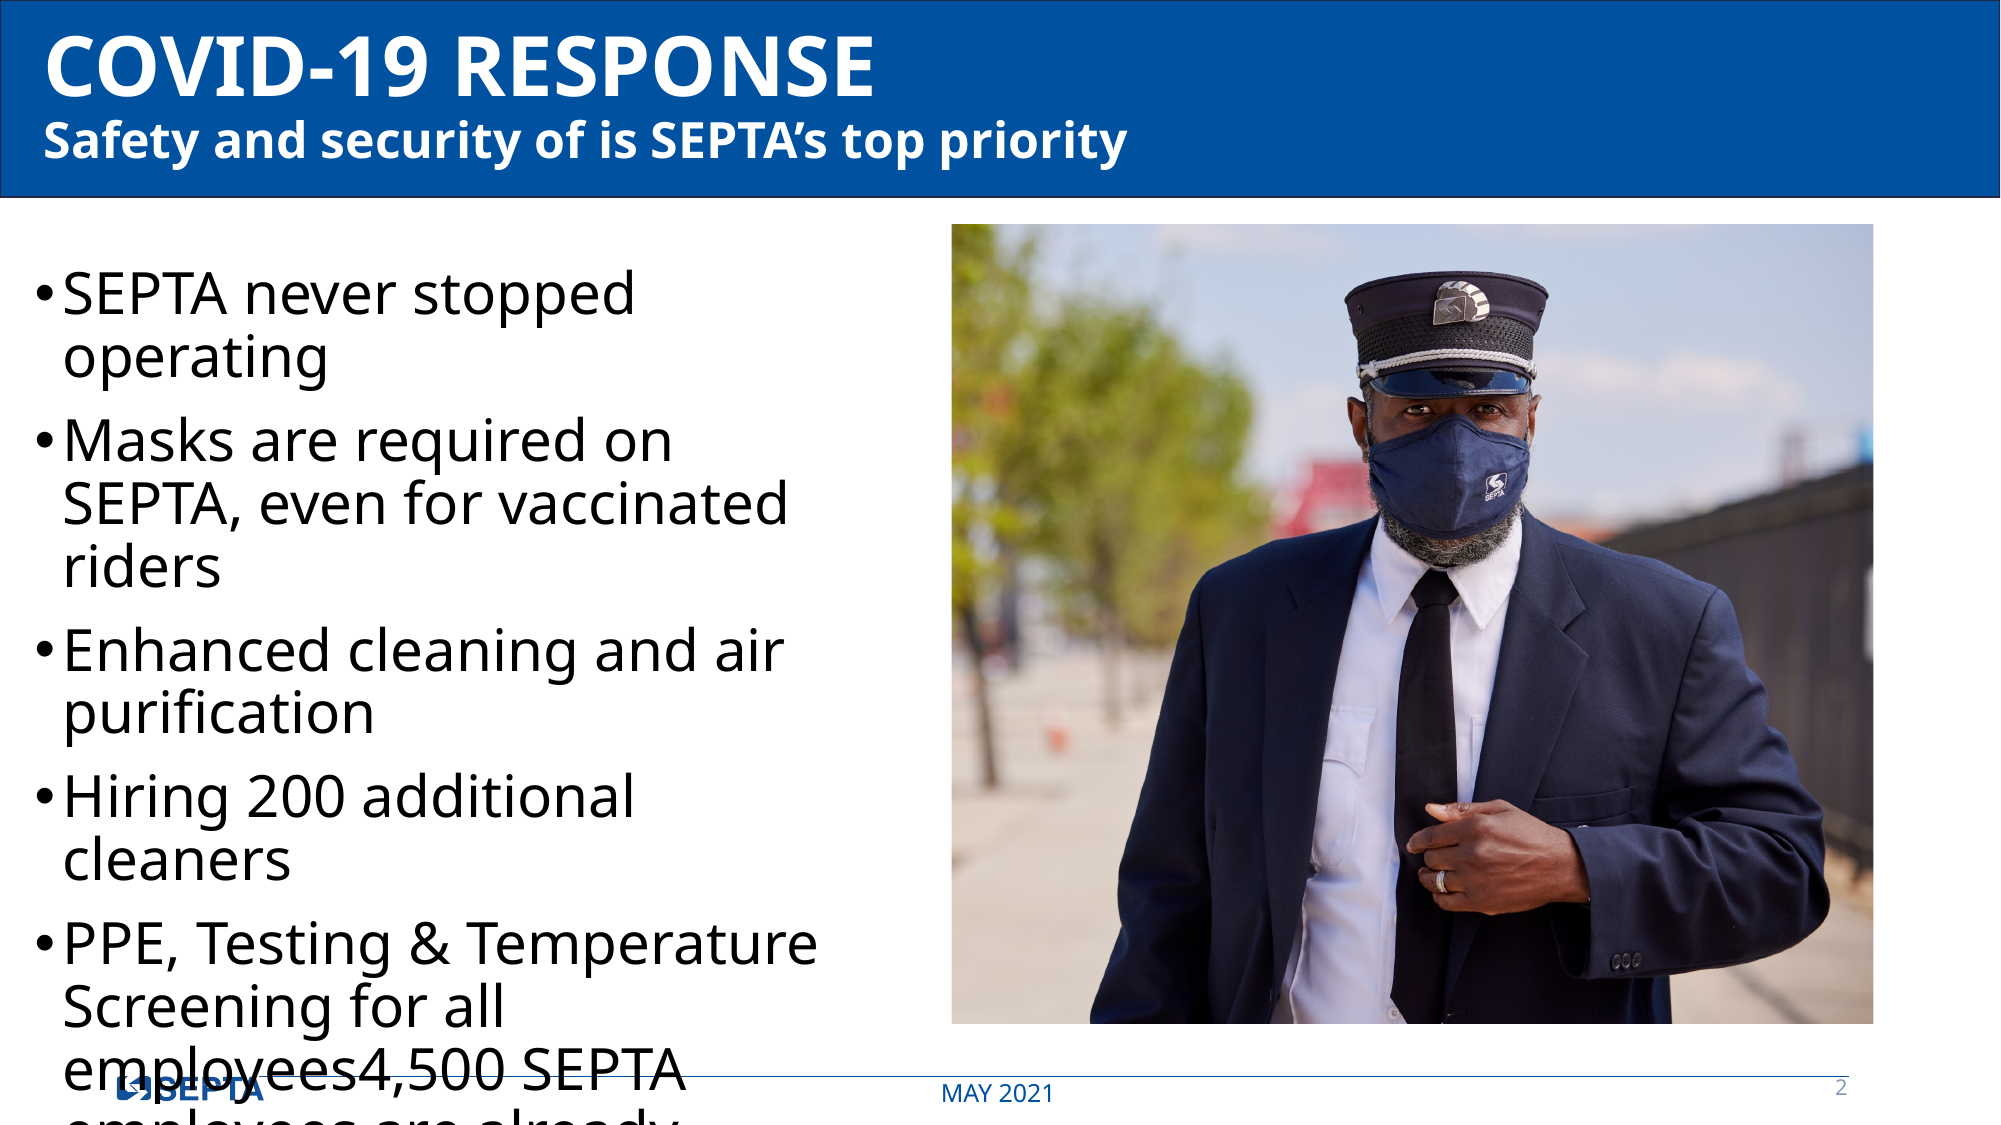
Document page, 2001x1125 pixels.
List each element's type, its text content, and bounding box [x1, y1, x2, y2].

title COVID-19 RESPONSE Safety and security of is SEPTA’s top priority [0, 0, 2000, 194]
slide_number 2 [1412, 1073, 1863, 1103]
picture [951, 224, 1874, 1024]
footer MAY 2021 [660, 1078, 1336, 1108]
list SEPTA never stopped operating Masks are required on SEPTA, even for vaccinated riders Enhanced cleaning and air purification Hiring 200 additional cleaners PPE, Testing & Temperature Screening for all employees4,500 SEPTA employees are already vaccinated [19, 215, 885, 1021]
